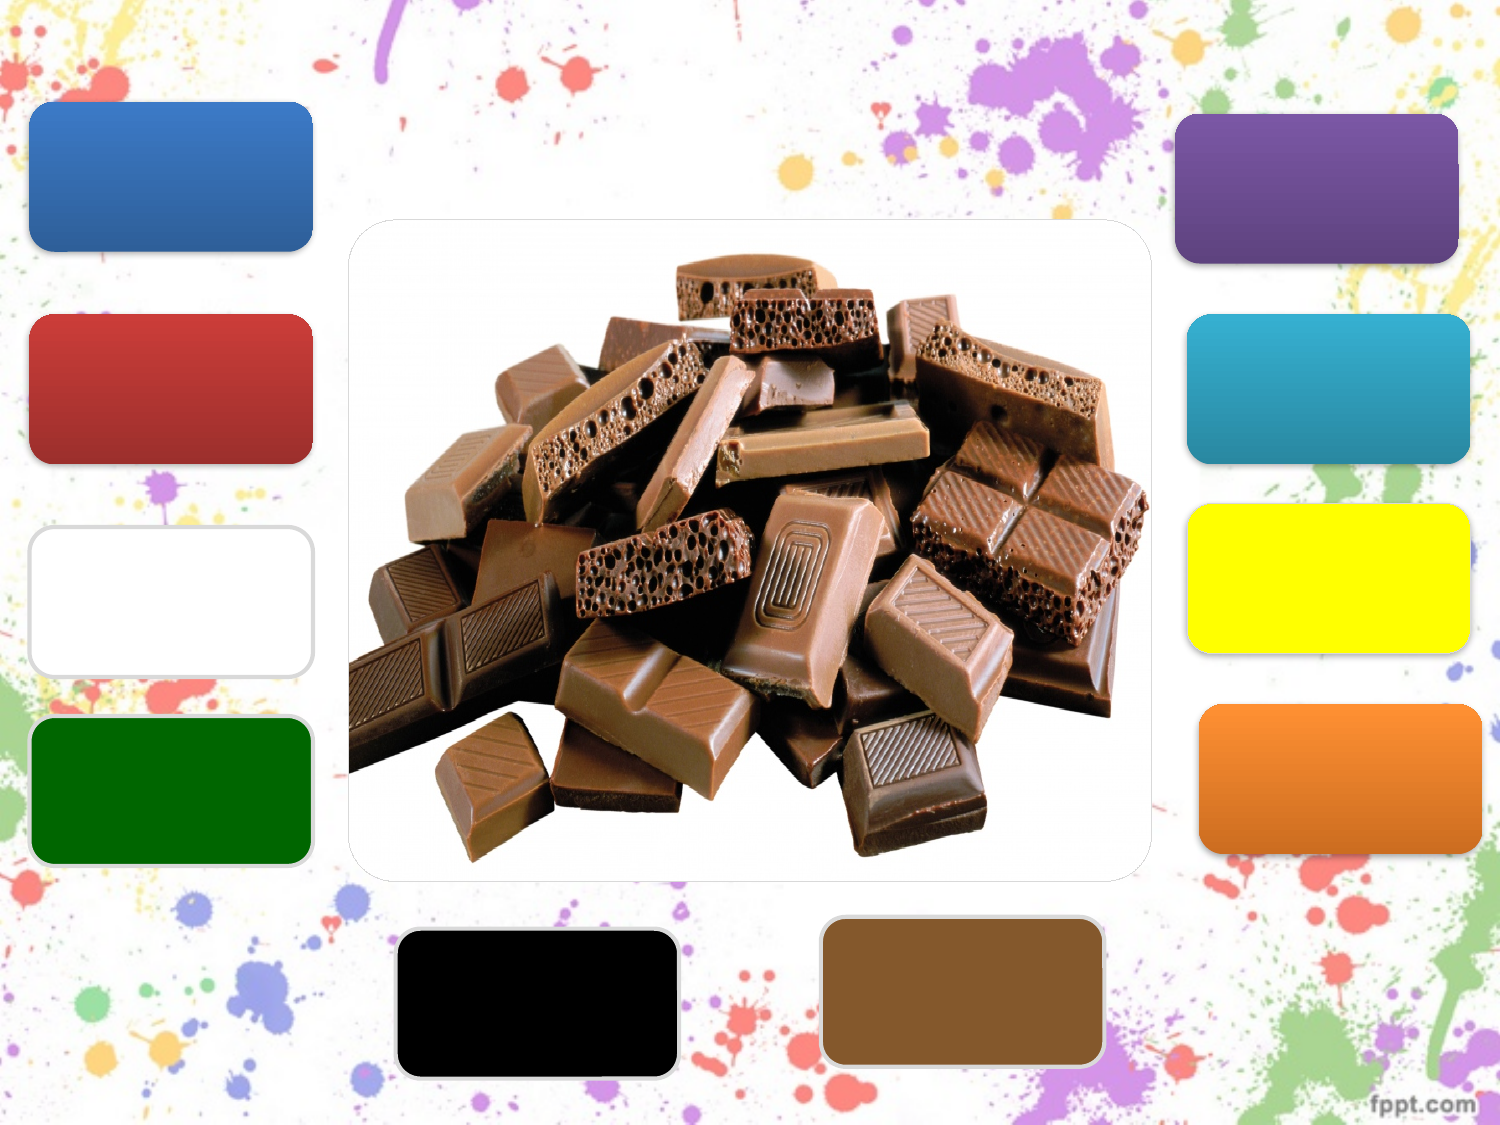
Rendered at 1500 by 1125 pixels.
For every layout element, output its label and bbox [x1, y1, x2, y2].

text_box [1187, 314, 1471, 465]
text_box [29, 101, 313, 252]
text_box [27, 713, 316, 869]
text_box [393, 926, 682, 1081]
text_box [818, 914, 1107, 1069]
picture [348, 219, 1152, 882]
text_box [27, 524, 316, 680]
text_box [1175, 113, 1459, 264]
text_box [1198, 704, 1483, 855]
text_box [1187, 503, 1471, 654]
text_box [29, 314, 313, 465]
